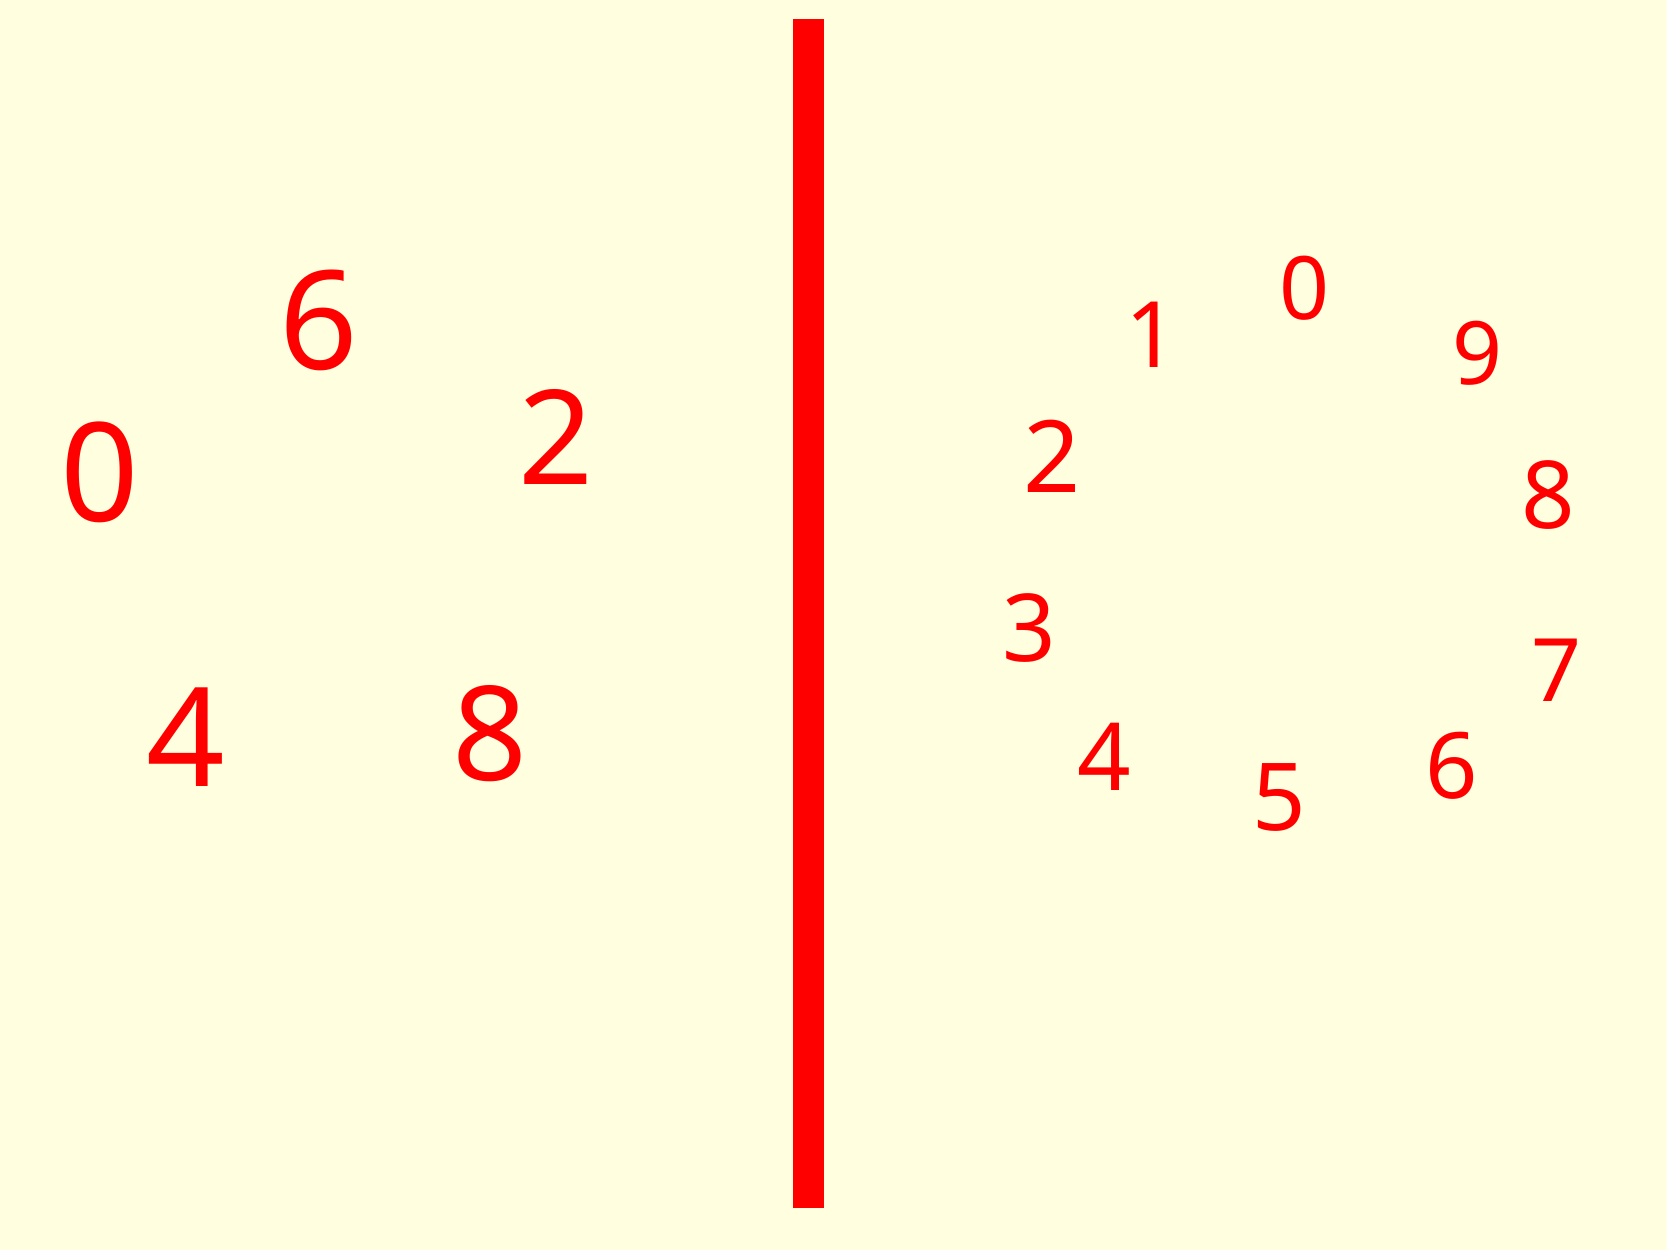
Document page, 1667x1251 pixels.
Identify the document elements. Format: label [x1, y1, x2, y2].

text_box [987, 224, 1667, 859]
text_box [45, 224, 788, 824]
